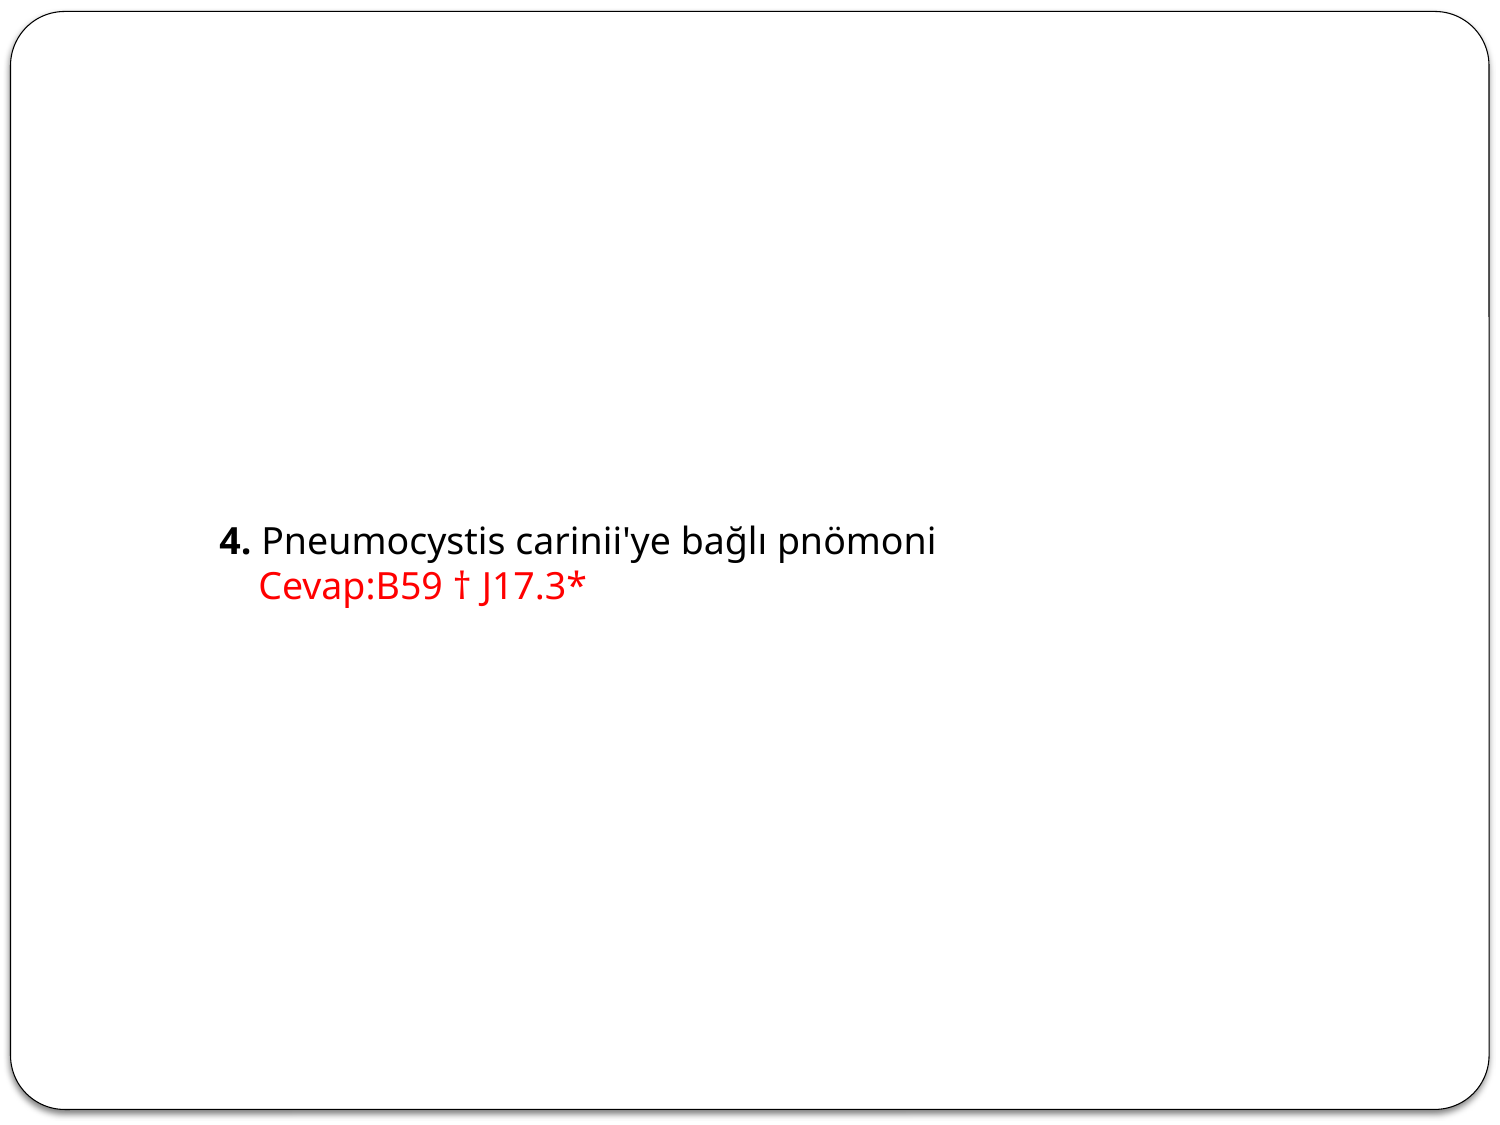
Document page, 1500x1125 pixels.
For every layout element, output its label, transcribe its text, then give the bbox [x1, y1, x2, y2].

text_box 4. Pneumocystis carinii'ye bağlı pnömoni Cevap:B59 † J17.3* [194, 509, 1125, 615]
